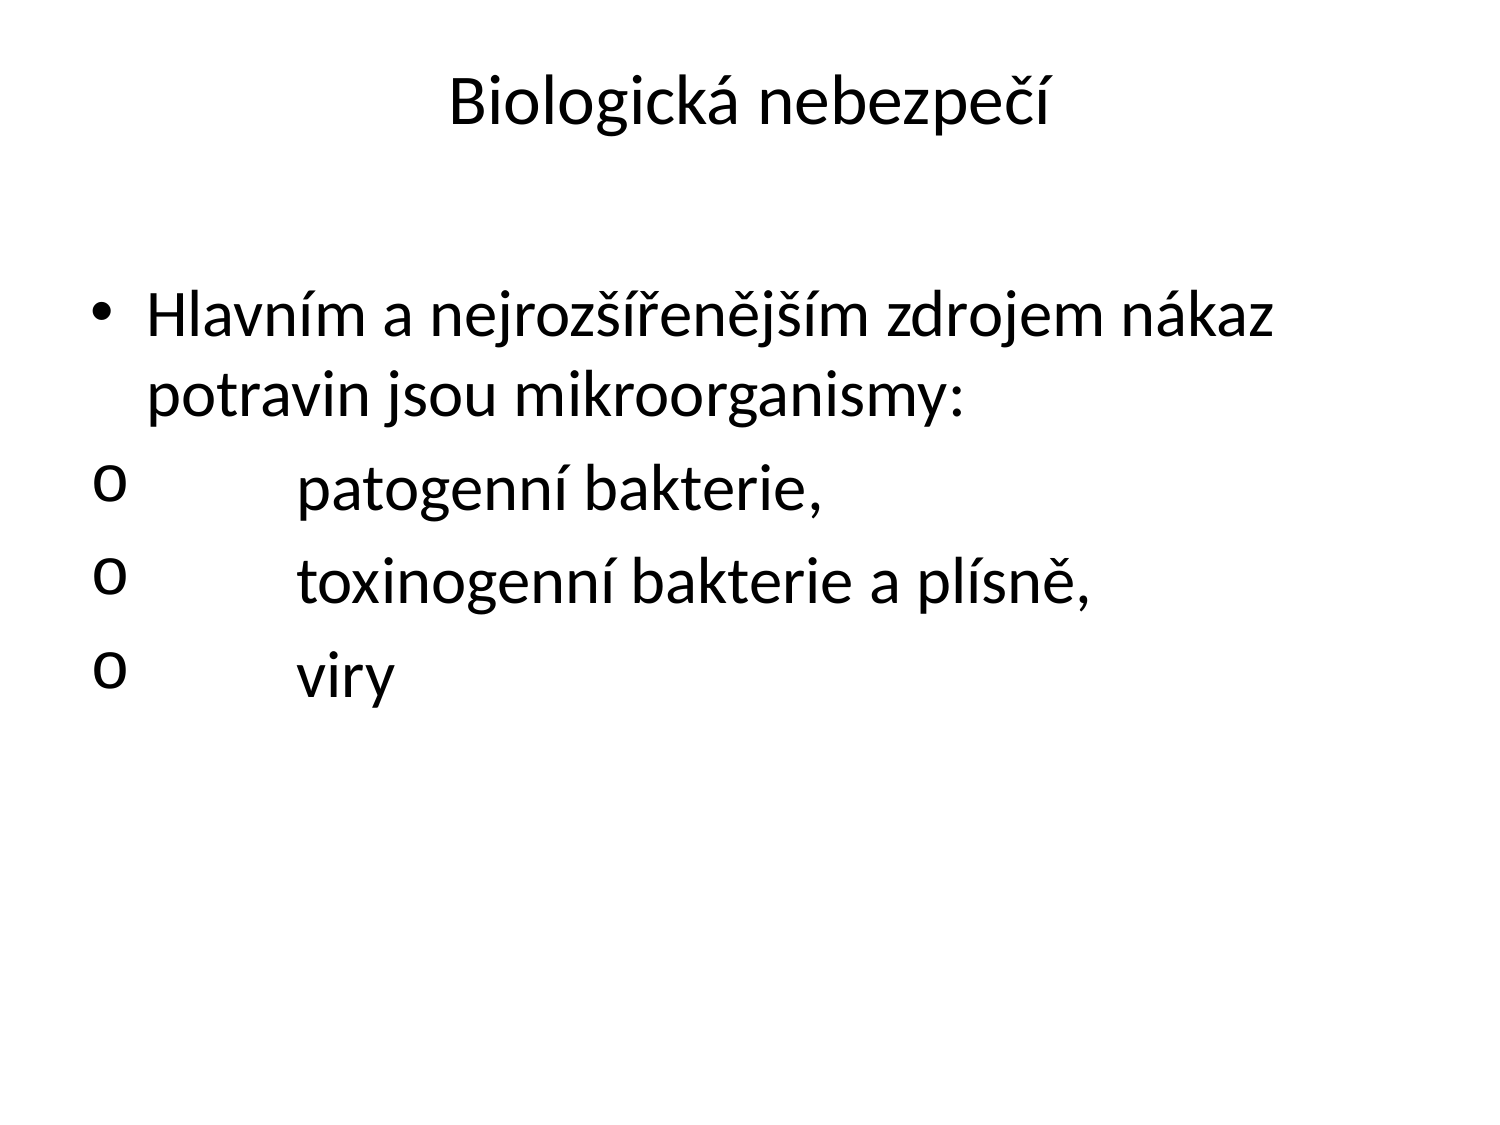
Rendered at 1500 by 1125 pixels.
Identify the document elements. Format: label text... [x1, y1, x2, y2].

title Biologická nebezpečí [75, 45, 1425, 233]
list Hlavním a nejrozšířenějším zdrojem nákaz potravin jsou mikroorganismy: patogenní bakterie, toxinogenní bakterie a plísně, viry [75, 262, 1425, 1005]
